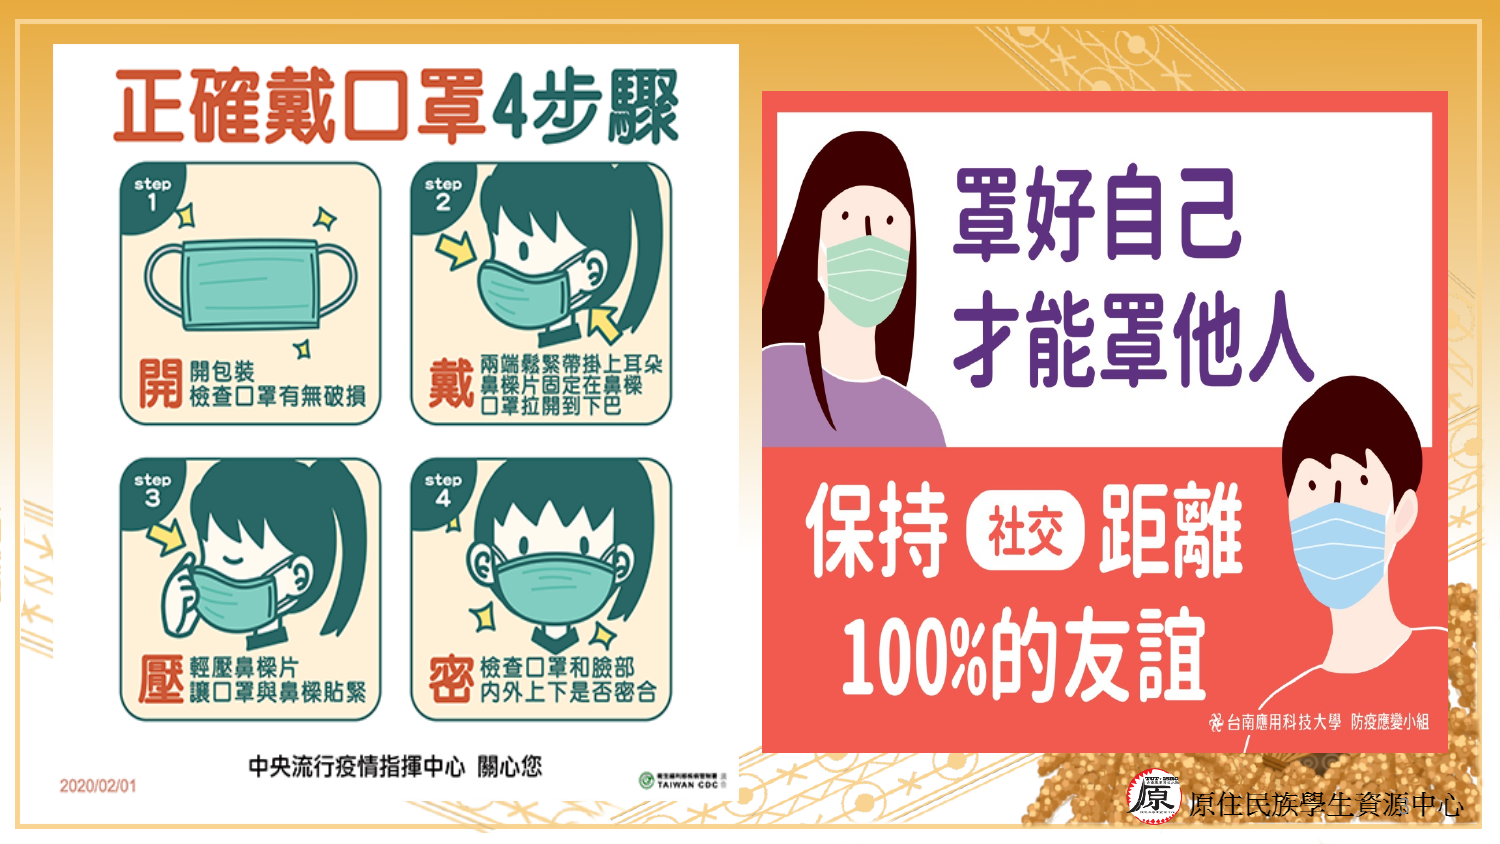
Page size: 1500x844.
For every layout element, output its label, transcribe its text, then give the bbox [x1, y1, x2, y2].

picture [0, 0, 1500, 844]
slide_number 3 [1074, 782, 1425, 827]
